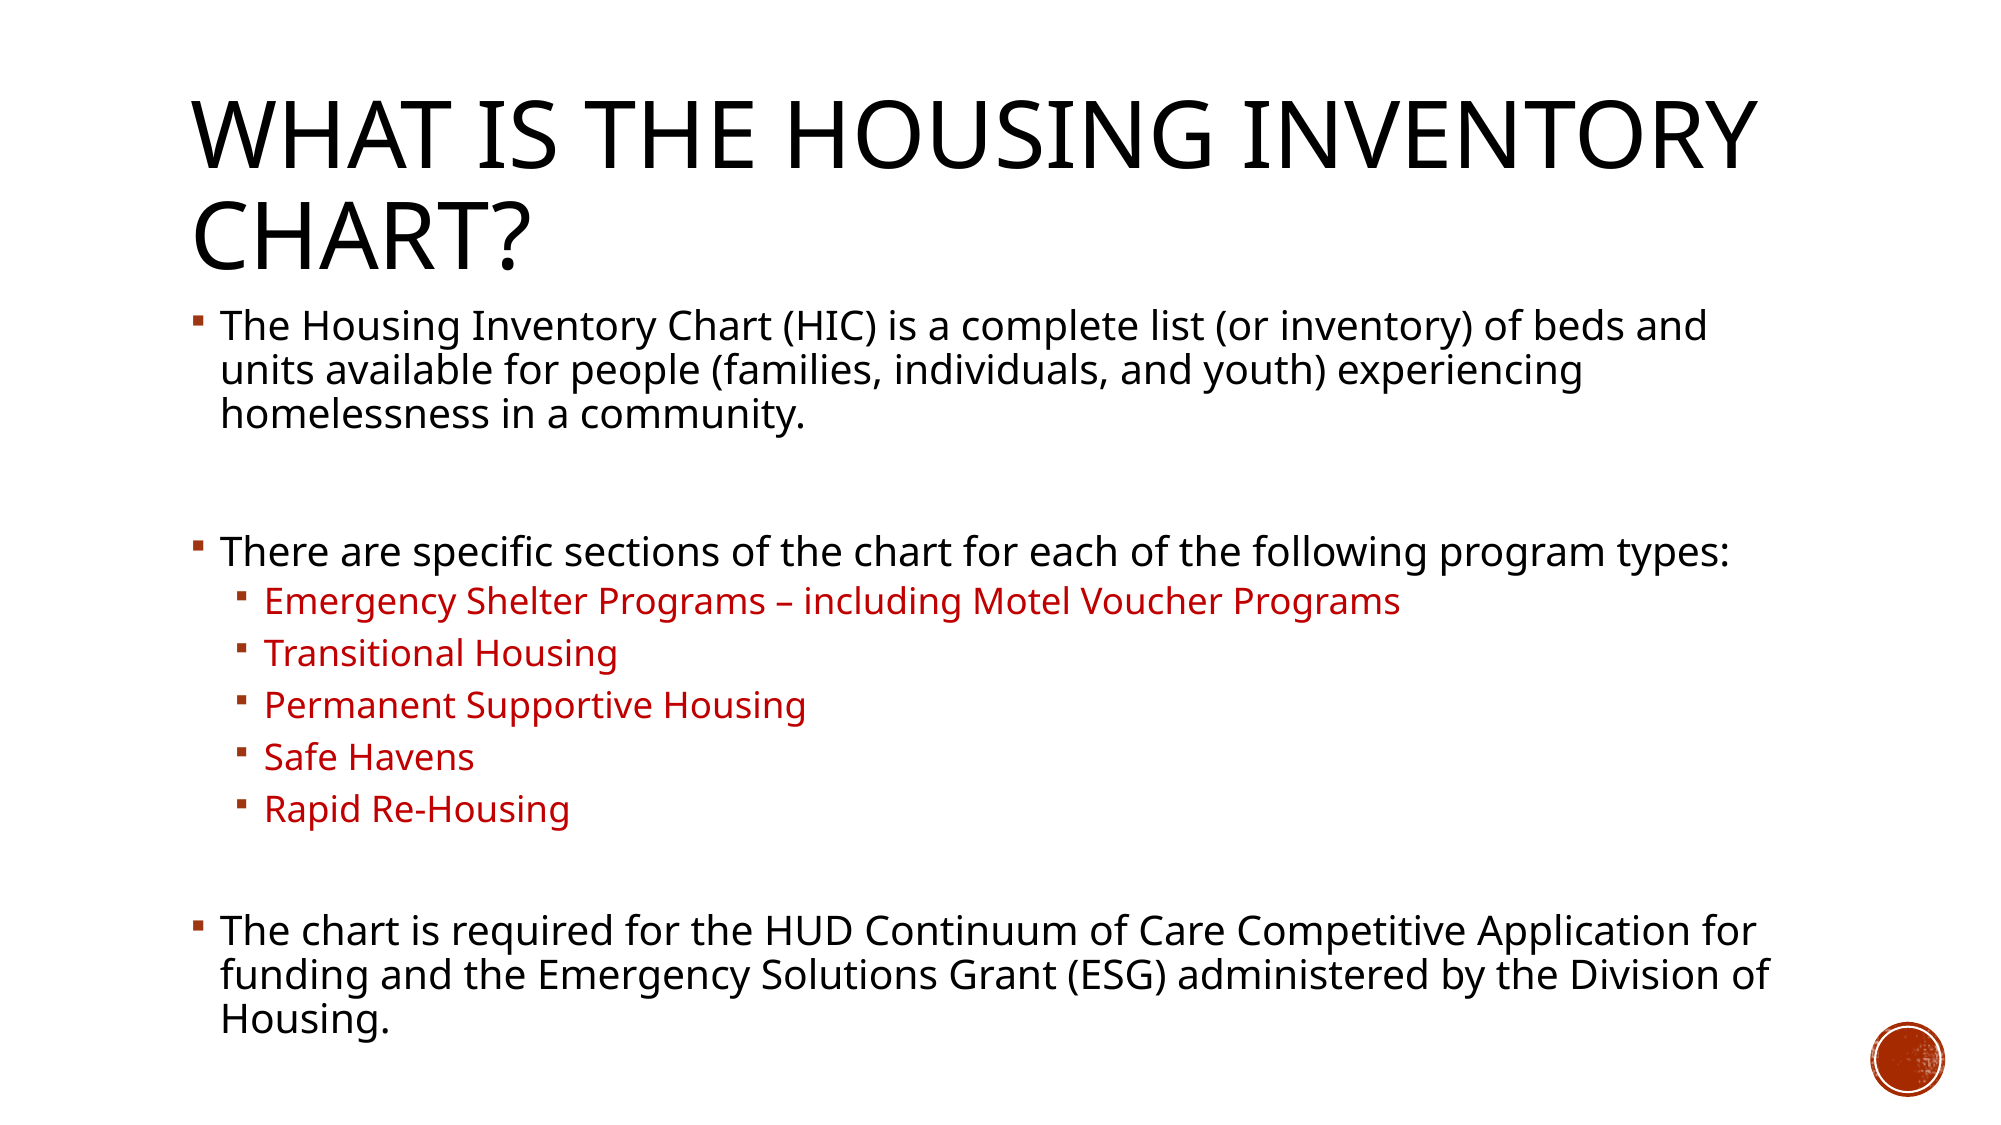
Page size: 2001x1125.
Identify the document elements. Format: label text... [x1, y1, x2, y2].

list The Housing Inventory Chart (HIC) is a complete list (or inventory) of beds and units available for people (families, individuals, and youth) experiencing homelessness in a community. There are specific sections of the chart for each of the following program types: Emergency Shelter Programs – including Motel Voucher Programs Transitional Housing Permanent Supportive Housing Safe Havens Rapid Re-Housing The chart is required for the HUD Continuum of Care Competitive Application for funding and the Emergency Solutions Grant (ESG) administered by the Division of Housing. [175, 297, 1826, 1053]
title What is the housing inventory chart? [175, 79, 1826, 297]
